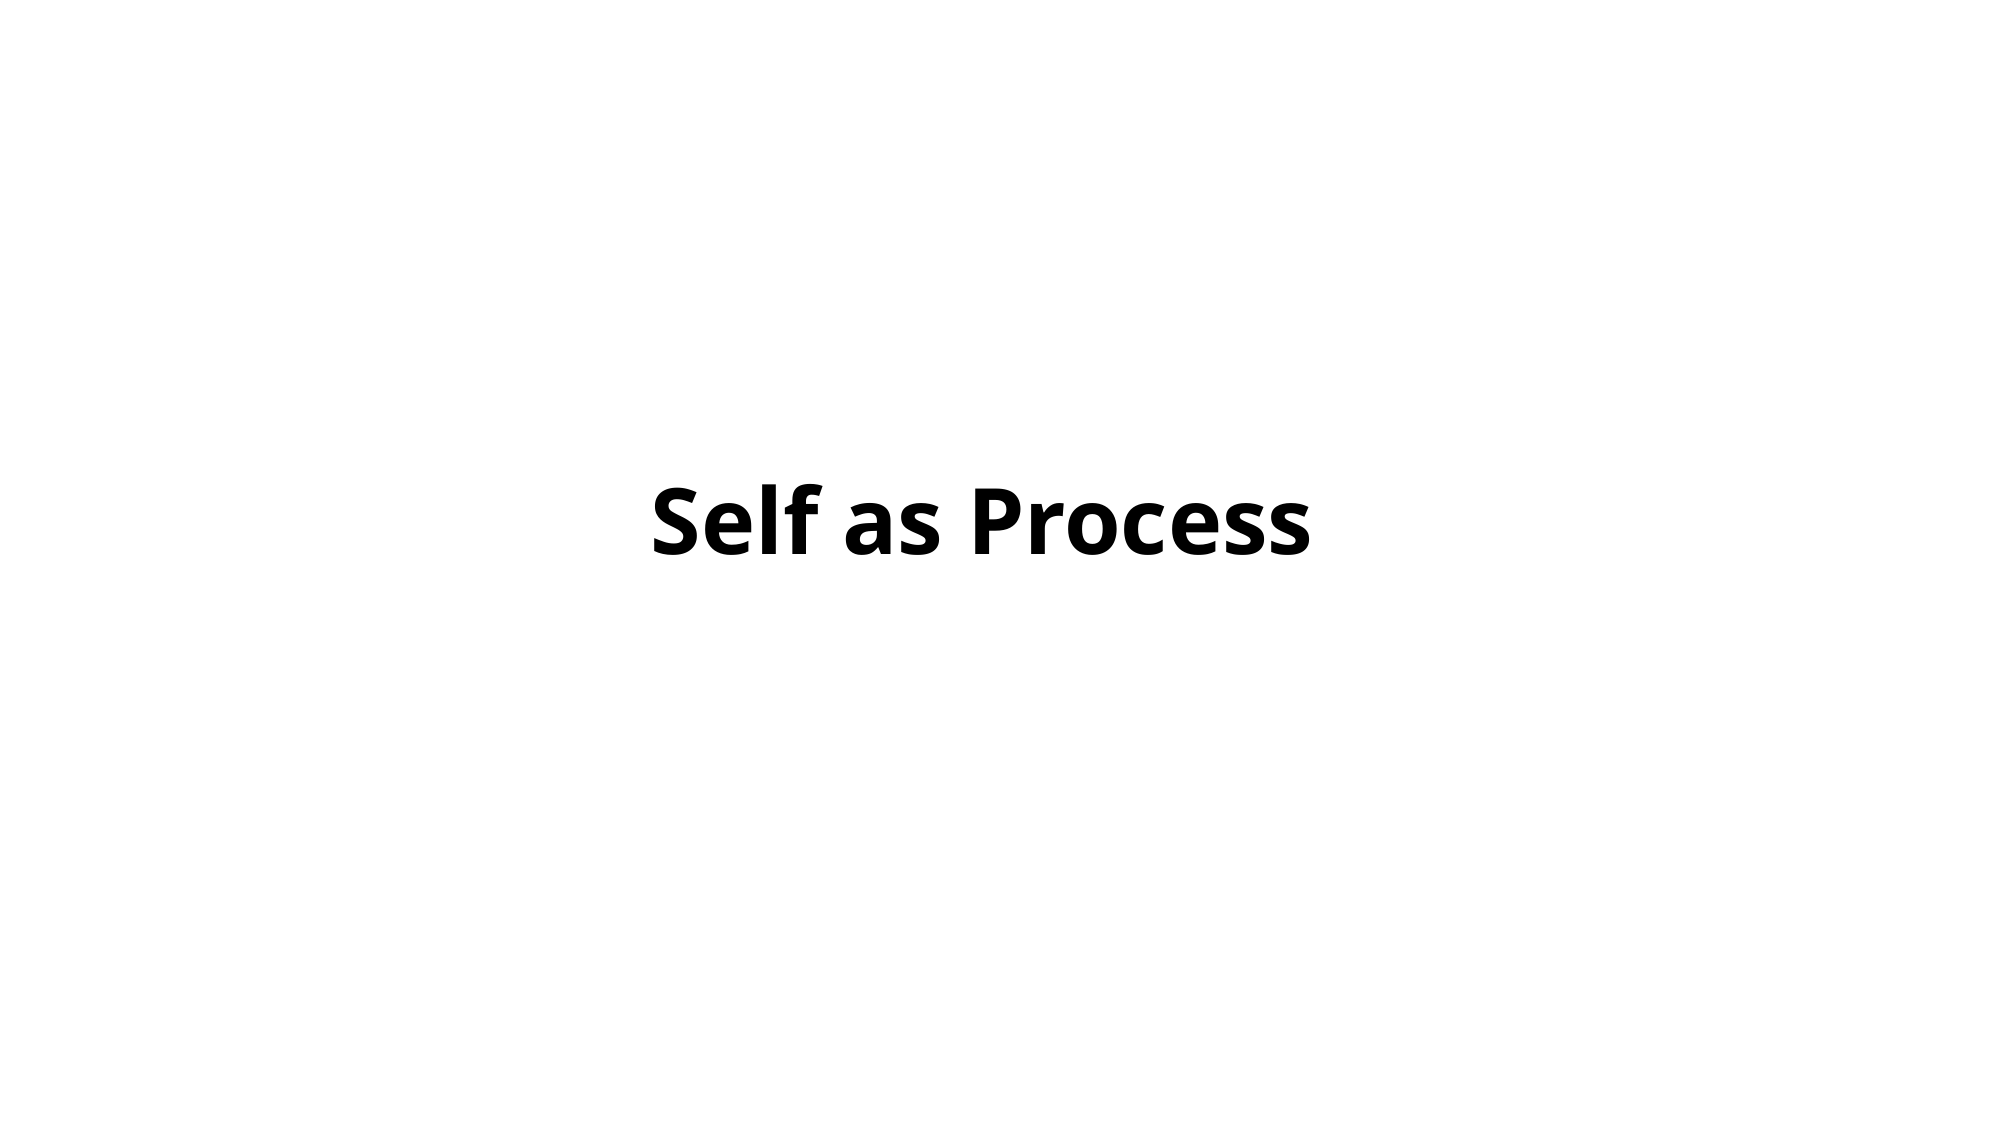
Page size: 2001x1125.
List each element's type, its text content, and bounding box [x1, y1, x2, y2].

title Self as Process [635, 416, 2000, 634]
